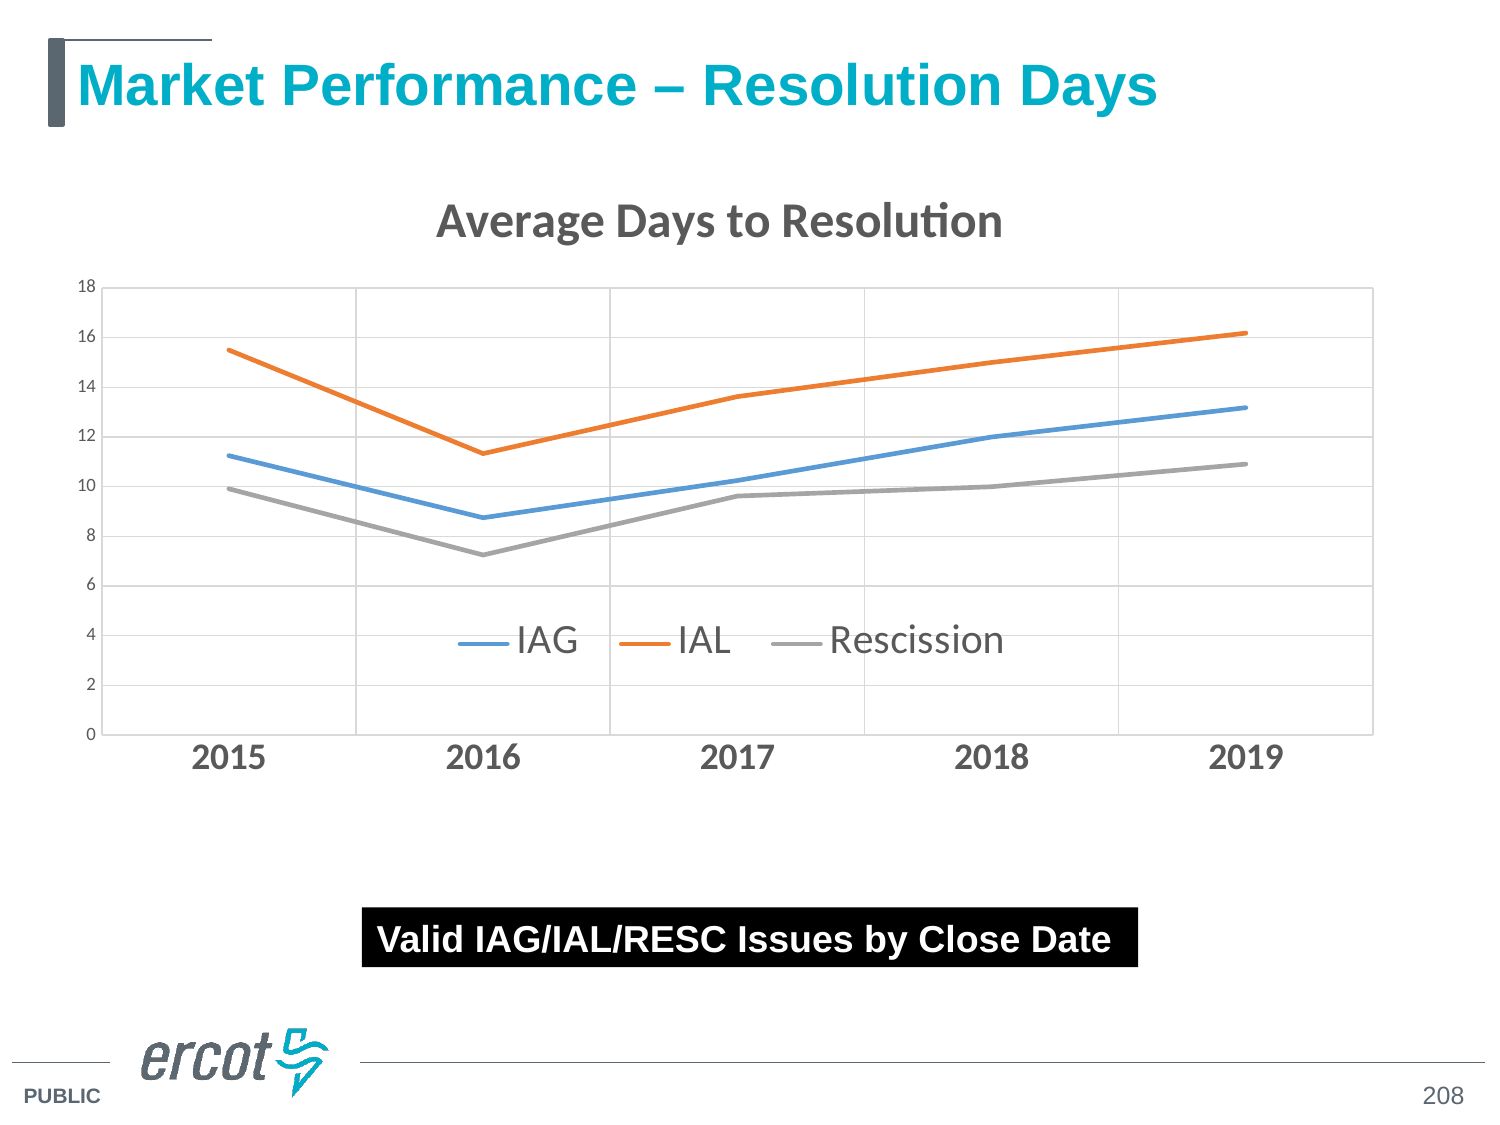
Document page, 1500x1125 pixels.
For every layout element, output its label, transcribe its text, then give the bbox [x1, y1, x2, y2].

picture [137, 1024, 332, 1100]
slide_number 208 [1400, 1076, 1488, 1113]
chart [49, 162, 1401, 863]
title Market Performance – Resolution Days [62, 39, 1450, 125]
text_box Valid IAG/IAL/RESC Issues by Close Date [361, 907, 1139, 968]
